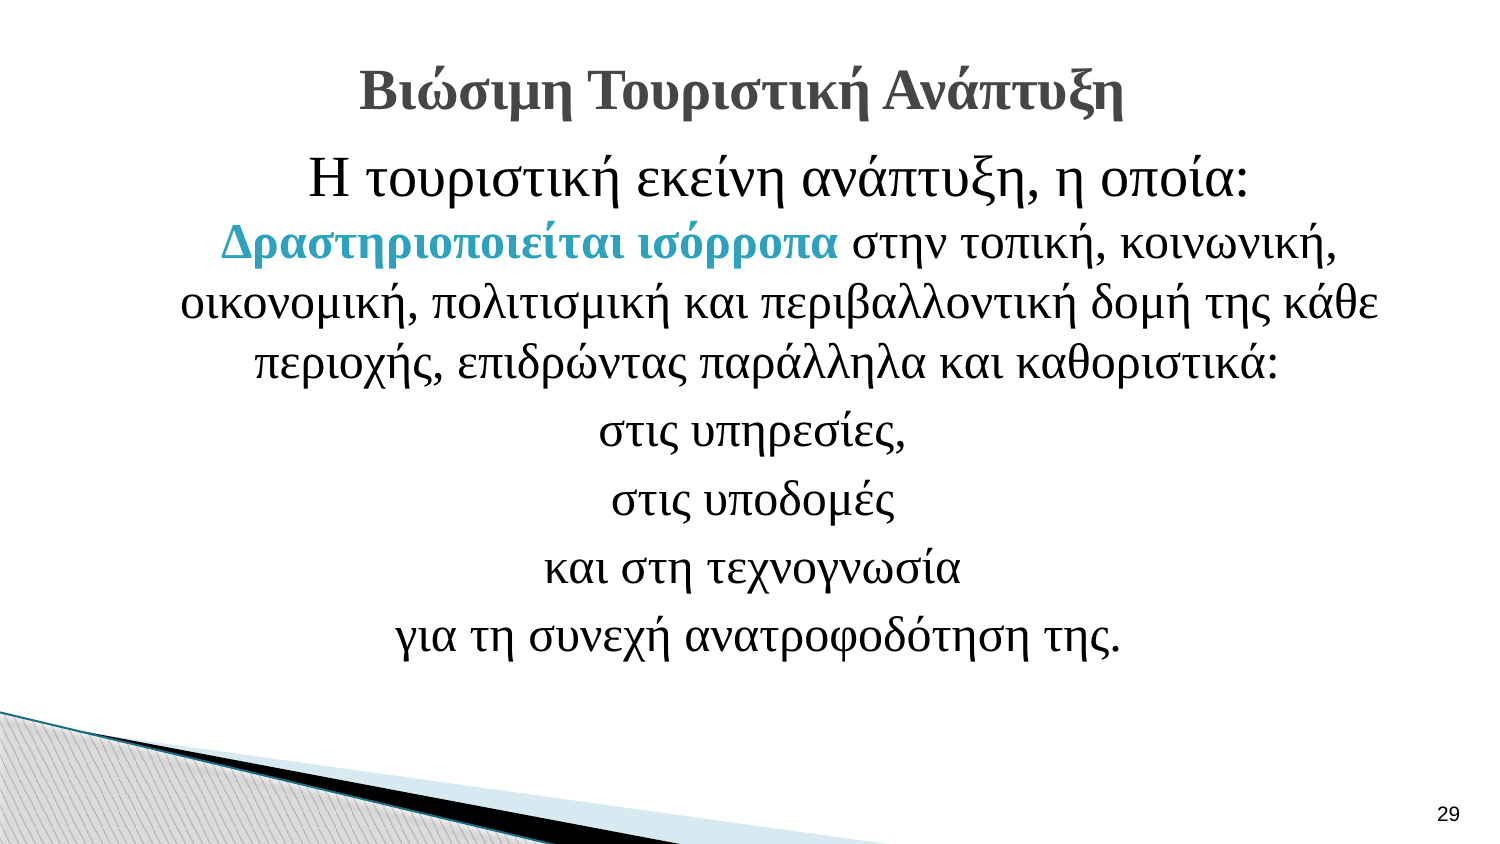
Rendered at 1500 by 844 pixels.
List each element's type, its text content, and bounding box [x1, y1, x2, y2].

title Βιώσιμη Τουριστική Ανάπτυξη [75, 33, 1425, 139]
list Η τουριστική εκείνη ανάπτυξη, η οποία: Δραστηριοποιείται ισόρροπα στην τοπική, κοινωνική, οικονομική, πολιτισμική και περιβαλλοντική δομή της κάθε περιοχής, επιδρώντας παράλληλα και καθοριστικά: στις υπηρεσίες, στις υποδομές και στη τεχνογνωσία για τη συνεχή ανατροφοδότηση της. [75, 139, 1425, 740]
slide_number 29 [1418, 788, 1479, 834]
